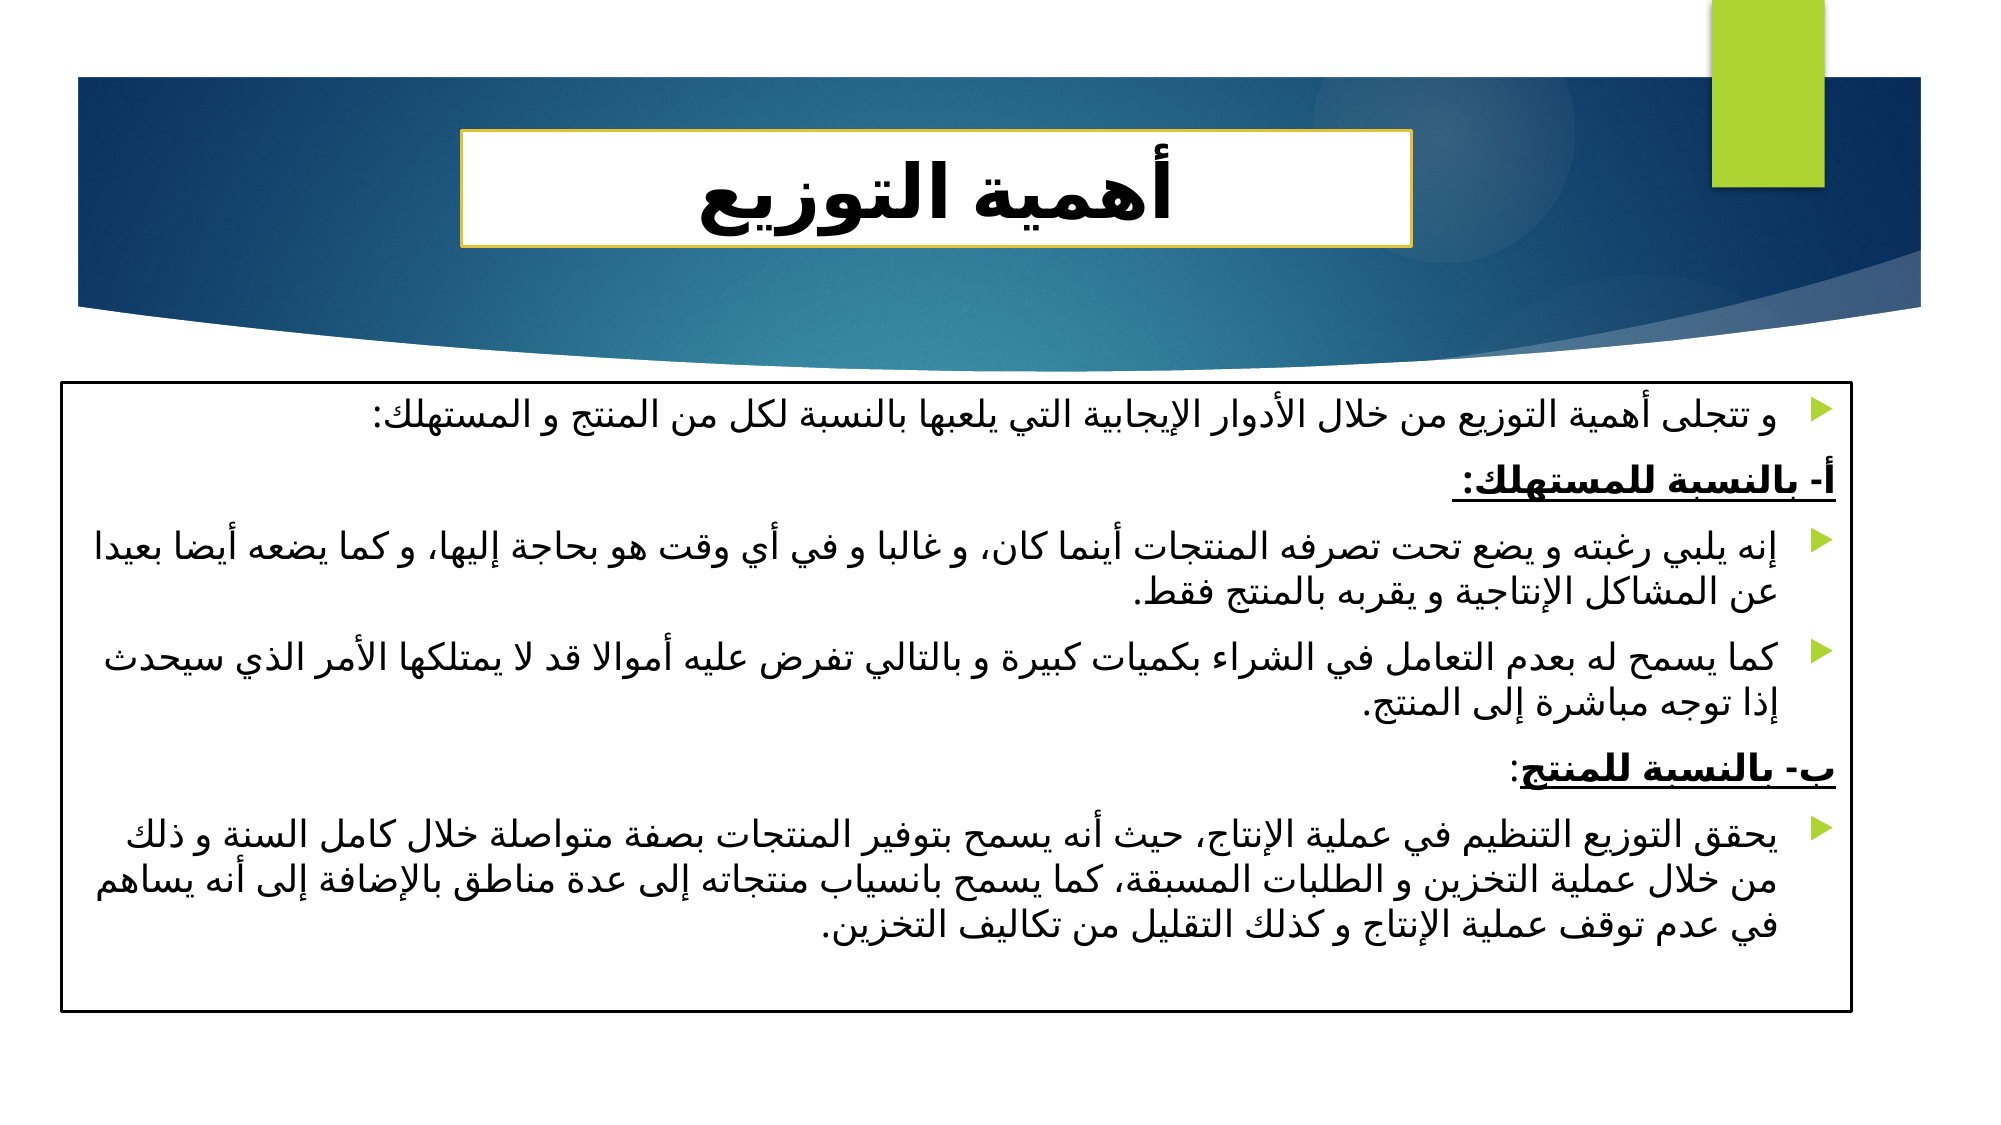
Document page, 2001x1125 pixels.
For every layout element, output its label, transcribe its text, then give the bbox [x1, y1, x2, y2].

list و تتجلى أهمية التوزيع من خلال الأدوار الإيجابية التي يلعبها بالنسبة لكل من المنتج و المستهلك: أ- بالنسبة للمستهلك: إنه يلبي رغبته و يضع تحت تصرفه المنتجات أينما كان، و غالبا و في أي وقت هو بحاجة إليها، و كما يضعه أيضا بعيدا عن المشاكل الإنتاجية و يقربه بالمنتج فقط. كما يسمح له بعدم التعامل في الشراء بكميات كبيرة و بالتالي تفرض عليه أموالا قد لا يمتلكها الأمر الذي سيحدث إذا توجه مباشرة إلى المنتج. ب- بالنسبة للمنتج: يحقق التوزيع التنظيم في عملية الإنتاج، حيث أنه يسمح بتوفير المنتجات بصفة متواصلة خلال كامل السنة و ذلك من خلال عملية التخزين و الطلبات المسبقة، كما يسمح بانسياب منتجاته إلى عدة مناطق بالإضافة إلى أنه يساهم في عدم توقف عملية الإنتاج و كذلك التقليل من تكاليف التخزين. [60, 381, 1853, 1013]
title أهمية التوزيع [460, 129, 1413, 248]
